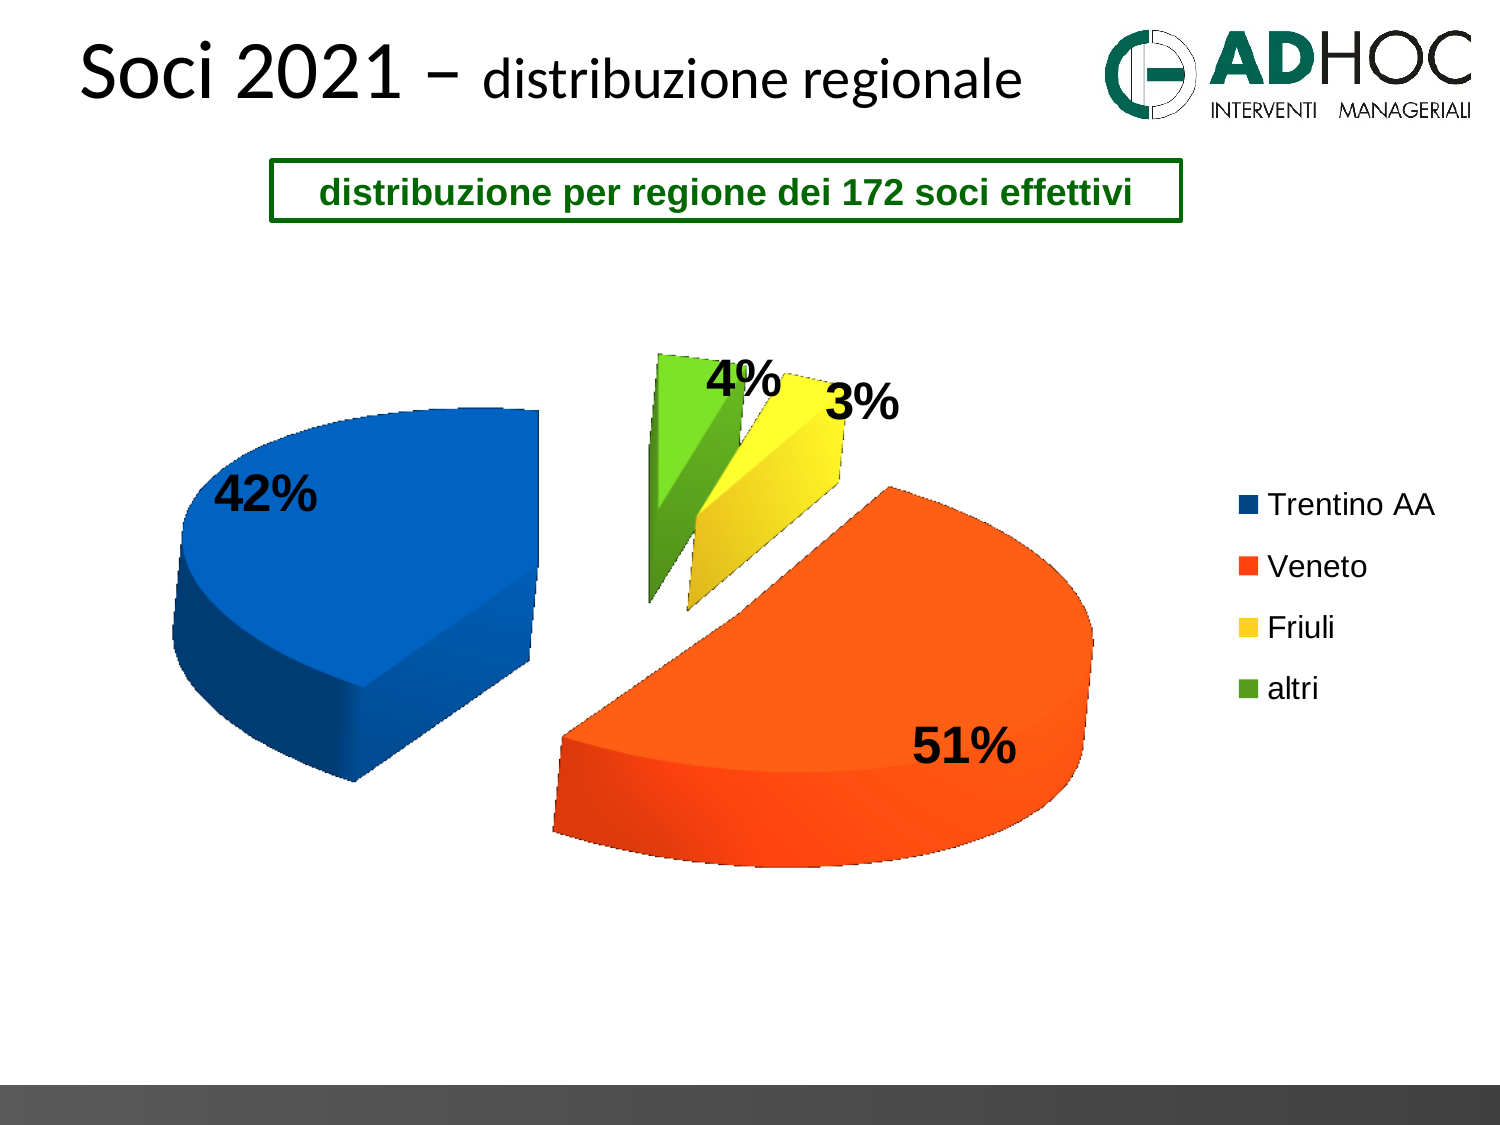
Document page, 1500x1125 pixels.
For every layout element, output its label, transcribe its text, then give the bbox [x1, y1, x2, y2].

text_box Soci 2021 – distribuzione regionale [64, 0, 1500, 159]
text_box distribuzione per regione dei 172 soci effettivi [271, 160, 1181, 221]
picture [58, 310, 1465, 957]
